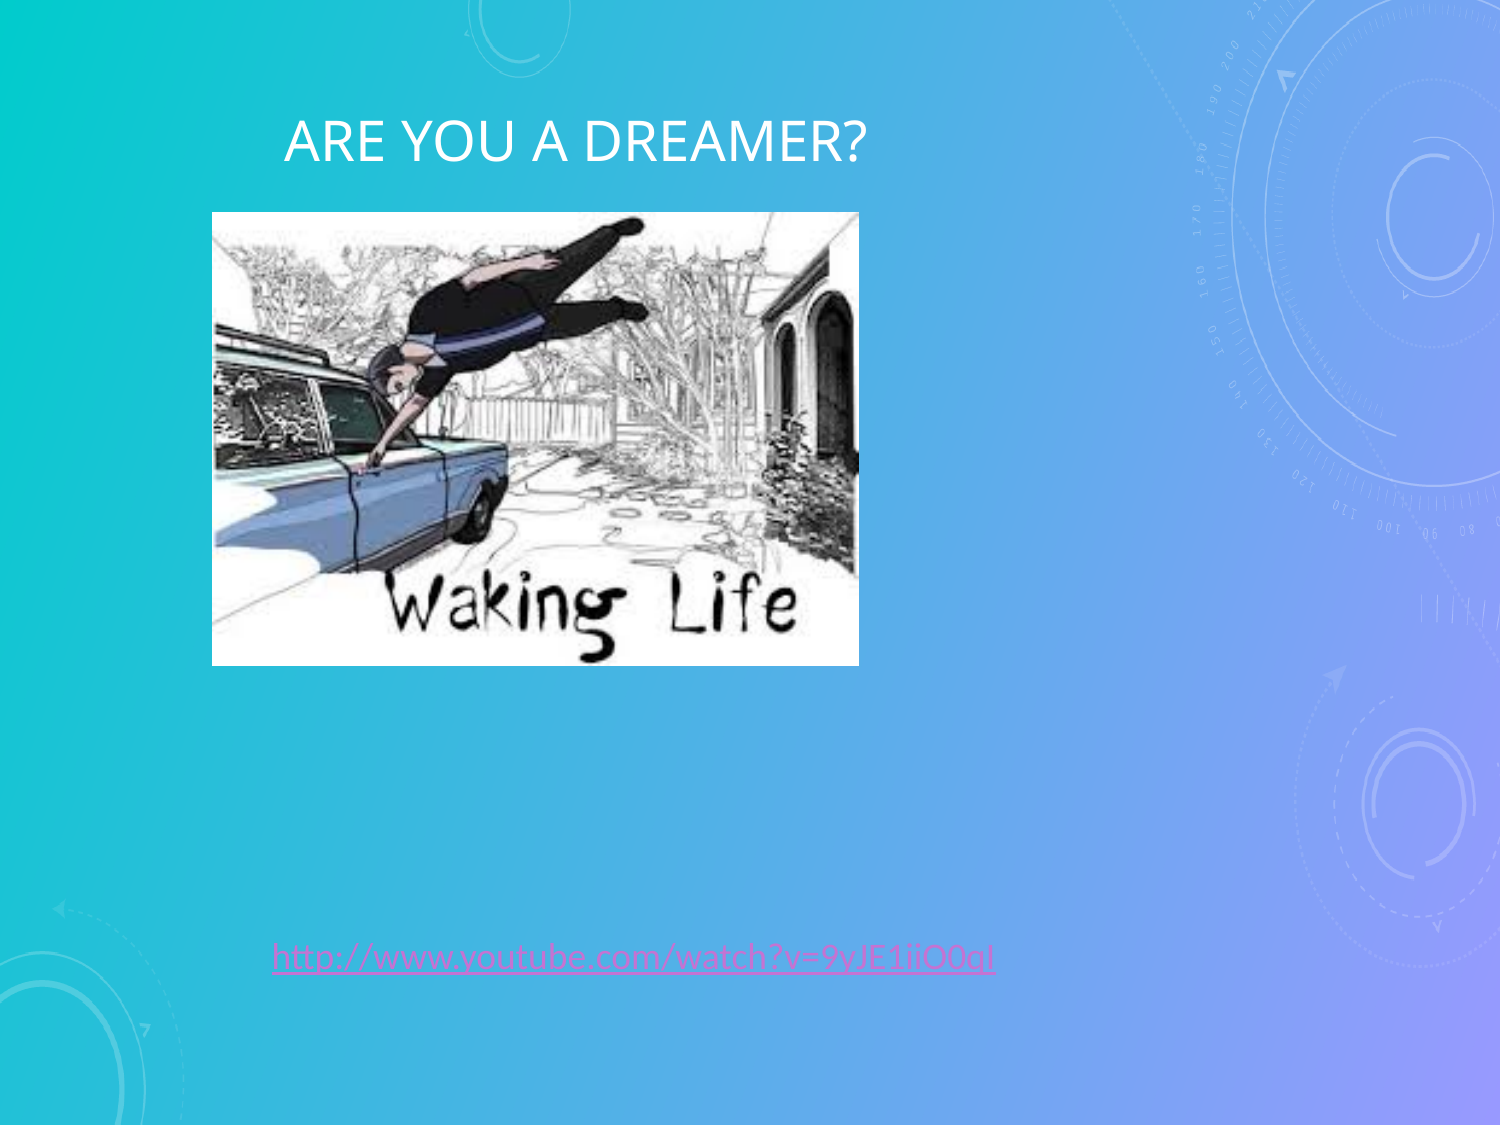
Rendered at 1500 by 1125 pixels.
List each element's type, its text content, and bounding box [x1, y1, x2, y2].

title Are you a dreamer? [269, 45, 1500, 233]
text_box http://www.youtube.com/watch?v=9yJE1iiO0qI [256, 924, 1011, 1030]
picture [0, 0, 1500, 1125]
